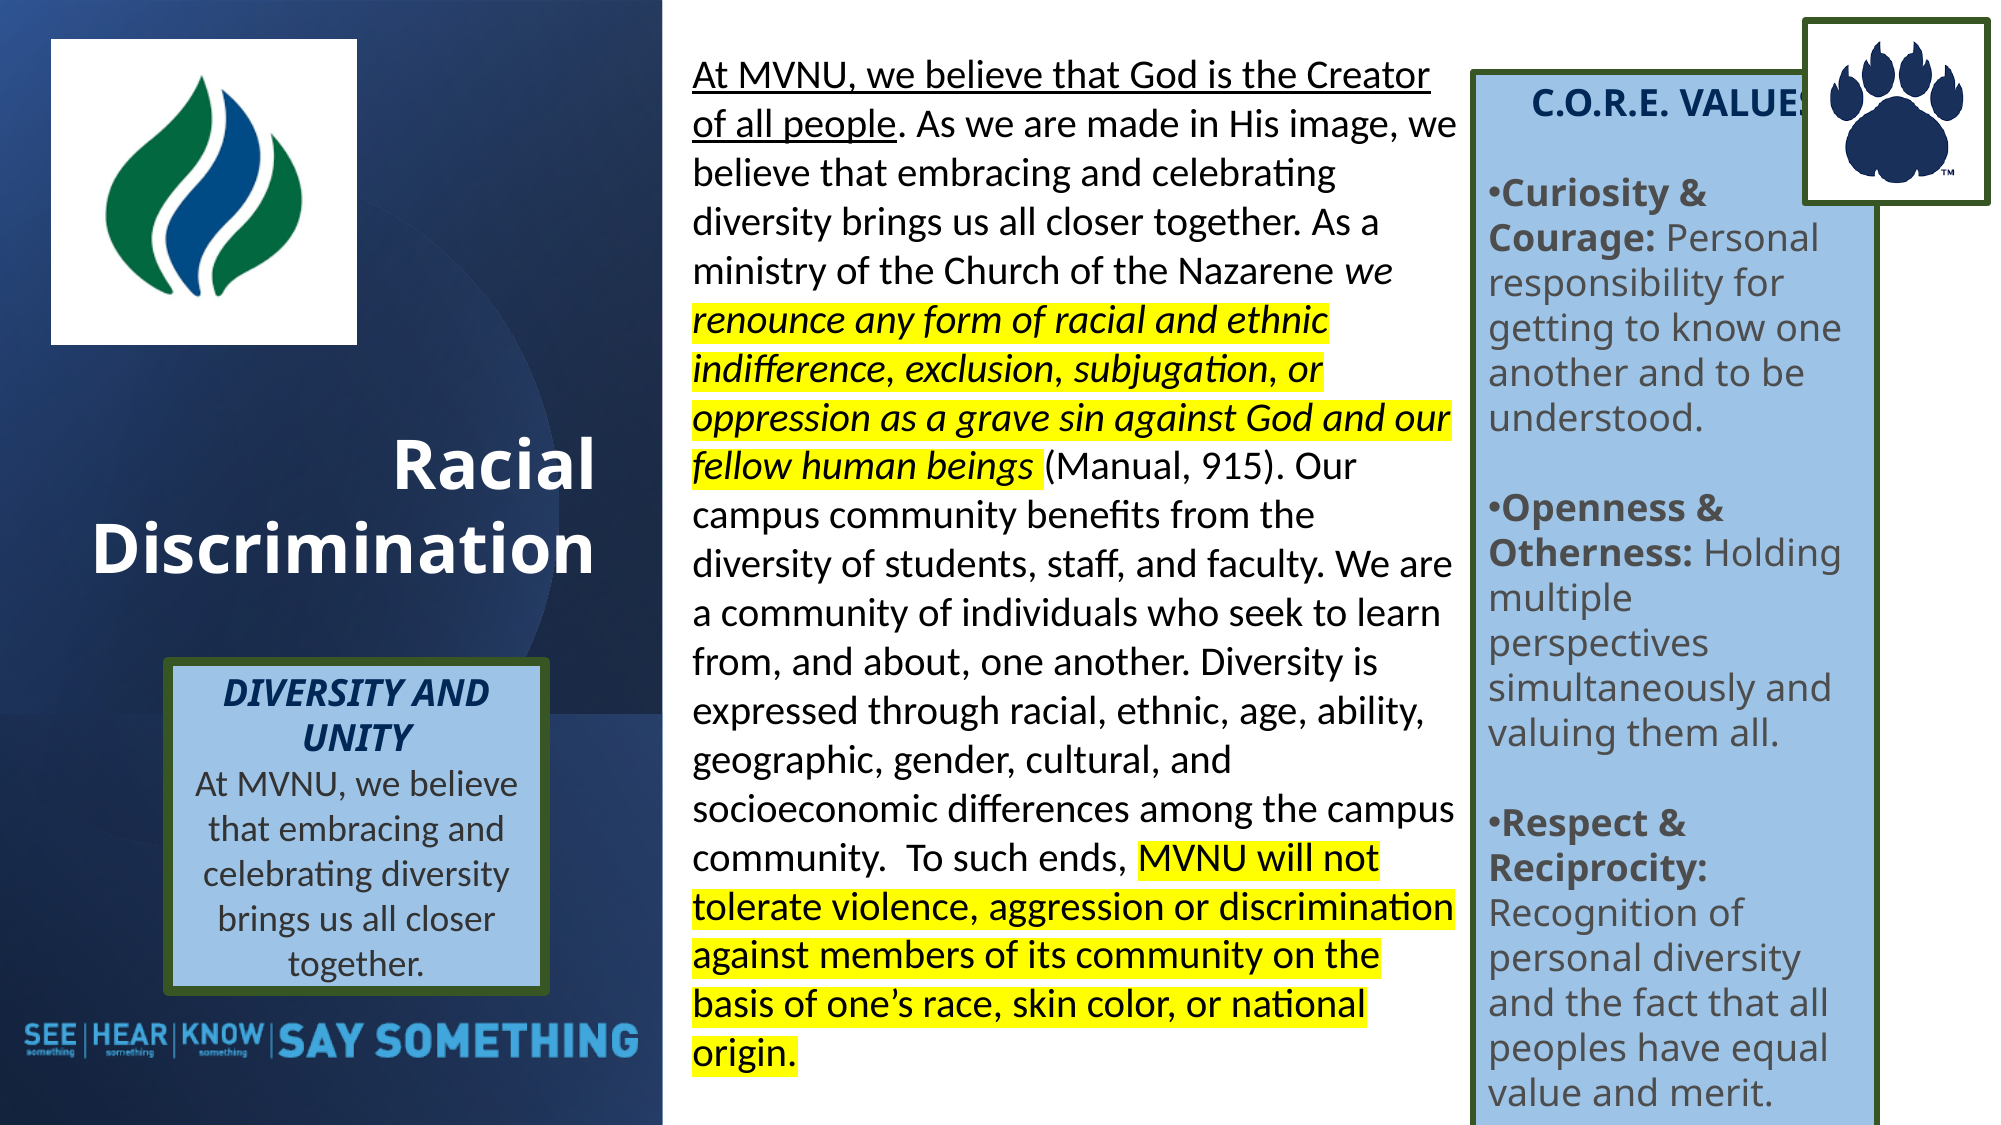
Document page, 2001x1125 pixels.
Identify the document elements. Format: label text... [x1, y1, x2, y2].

picture [0, 978, 662, 1104]
text_box C.O.R.E. VALUES Curiosity & Courage: Personal responsibility for getting to know one another and to be understood. Openness & Otherness: Holding multiple perspectives simultaneously and valuing them all. Respect & Reciprocity: Recognition of personal diversity and the fact that all peoples have equal value and merit. Equity & Empathy: Dispersion of power and equality of opportunity. [1473, 71, 1878, 1125]
title Racial Discrimination [15, 9, 613, 599]
text_box DIVERSITY AND UNITY At MVNU, we believe that embracing and celebrating diversity brings us all closer together. [168, 661, 546, 978]
list At MVNU, we believe that God is the Creator of all people. As we are made in His image, we believe that embracing and celebrating diversity brings us all closer together. As a ministry of the Church of the Nazarene we renounce any form of racial and ethnic indifference, exclusion, subjugation, or oppression as a grave sin against God and our fellow human beings (Manual, 915). Our campus community benefits from the diversity of students, staff, and faculty. We are a community of individuals who seek to learn from, and about, one another. Diversity is expressed through racial, ethnic, age, ability, geographic, gender, cultural, and socioeconomic differences among the campus community. To such ends, MVNU will not tolerate violence, aggression or discrimination against members of its community on the basis of one’s race, skin color, or national origin. [677, 21, 1474, 1109]
picture [1807, 23, 1985, 201]
text_box [663, 0, 2000, 1125]
picture [51, 39, 357, 345]
text_box [0, 0, 663, 1125]
